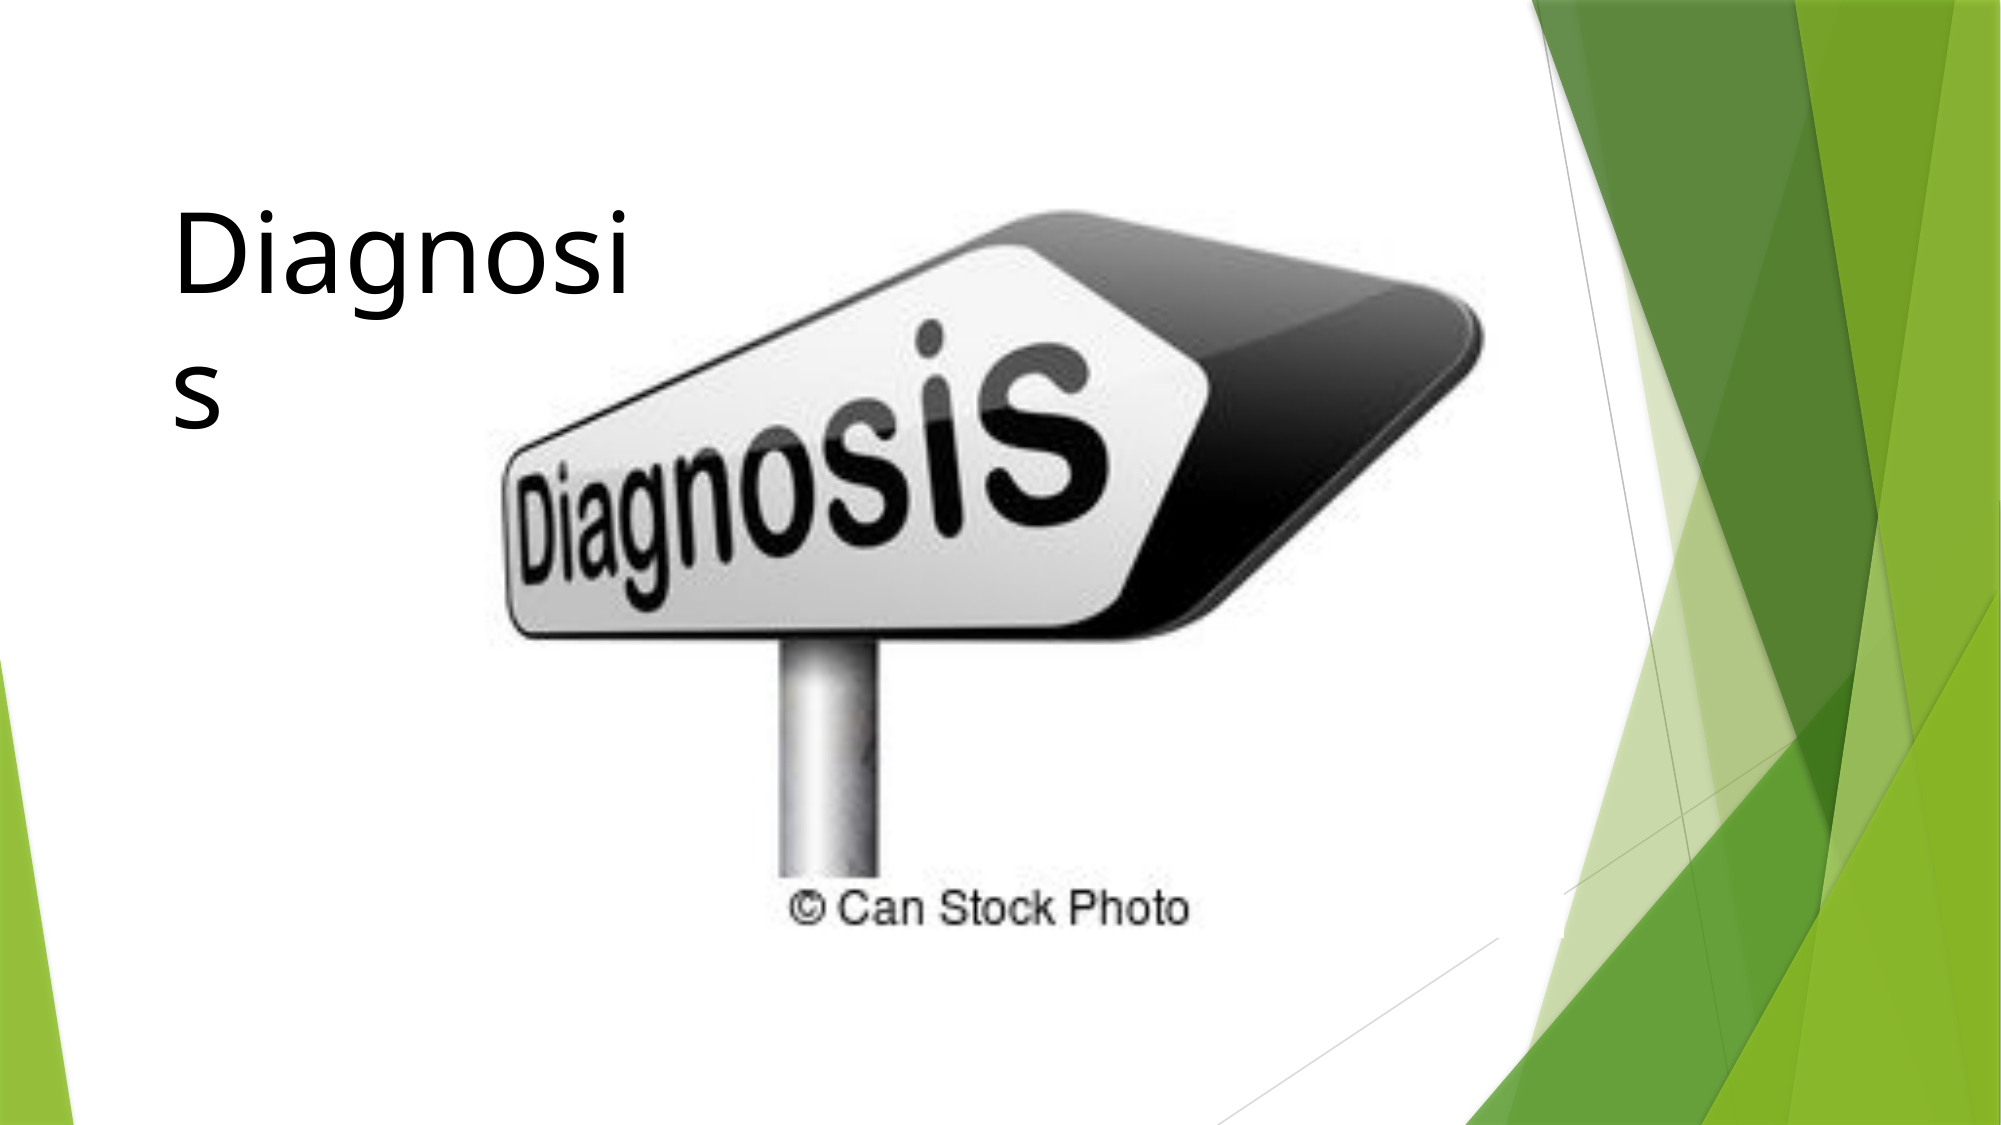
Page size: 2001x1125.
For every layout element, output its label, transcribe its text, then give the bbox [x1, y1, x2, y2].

picture [424, 180, 1565, 938]
text_box Diagnosis [155, 173, 682, 459]
